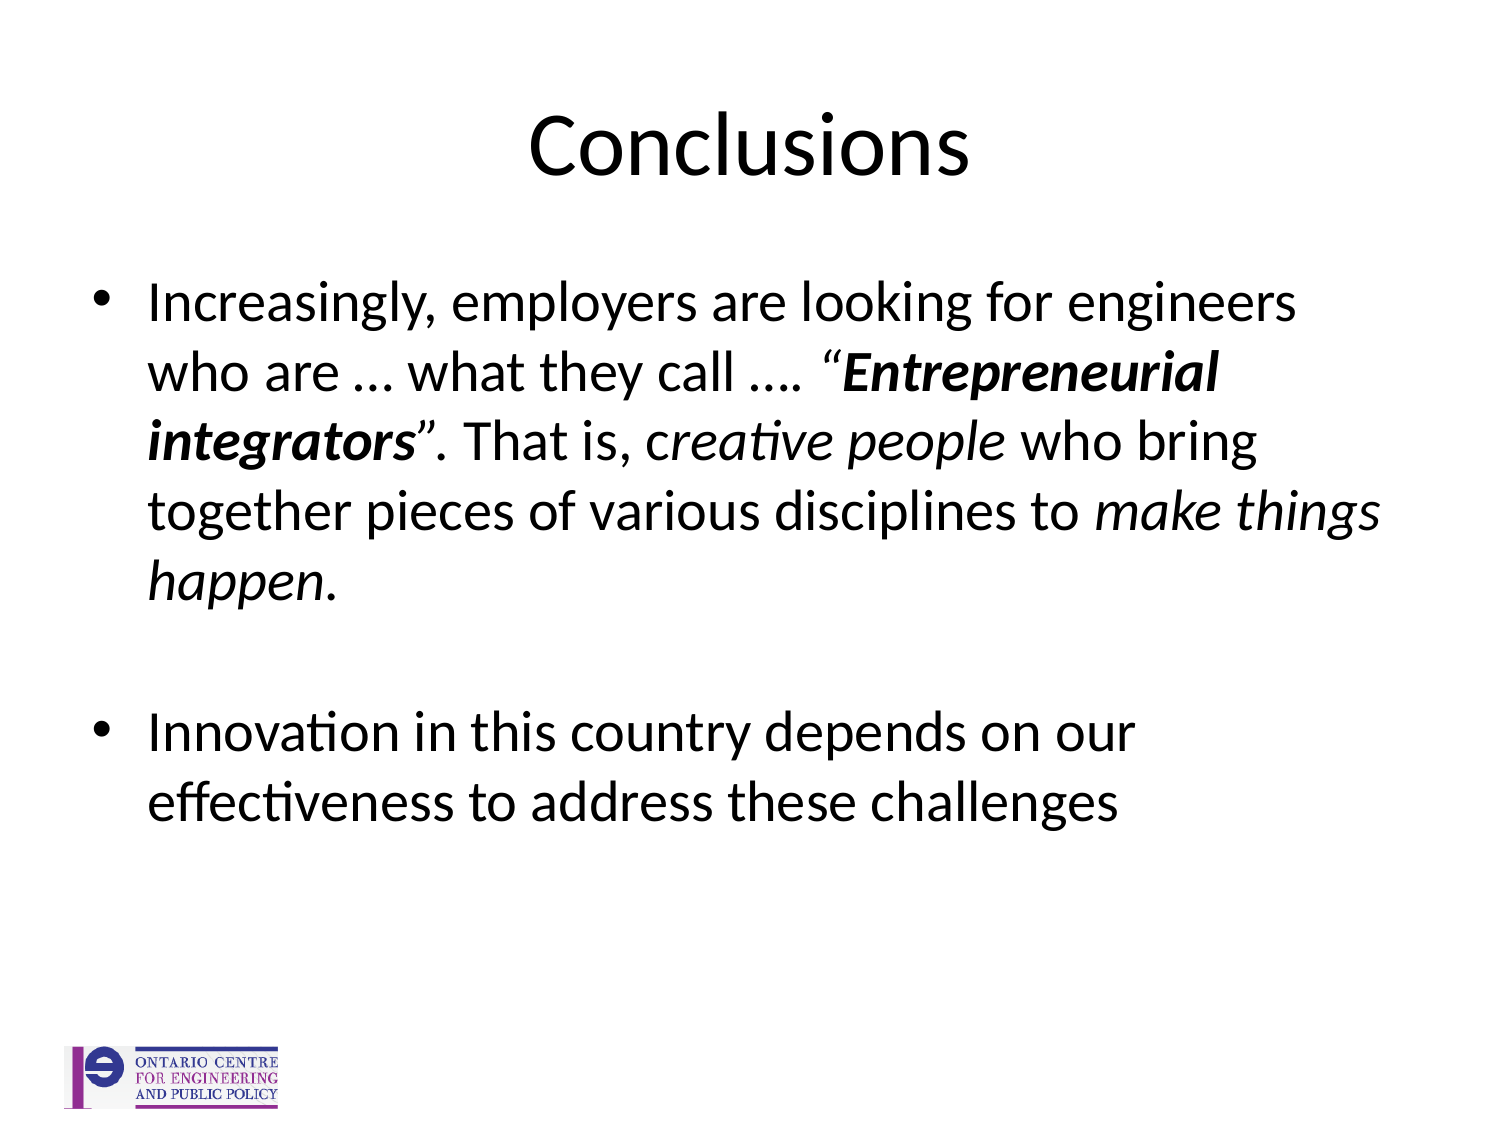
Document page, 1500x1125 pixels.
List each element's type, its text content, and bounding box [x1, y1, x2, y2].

picture [64, 1046, 278, 1109]
title Conclusions [75, 45, 1425, 233]
list Increasingly, employers are looking for engineers who are … what they call …. “Entrepreneurial integrators”. That is, creative people who bring together pieces of various disciplines to make things happen. Innovation in this country depends on our effectiveness to address these challenges [76, 255, 1427, 998]
